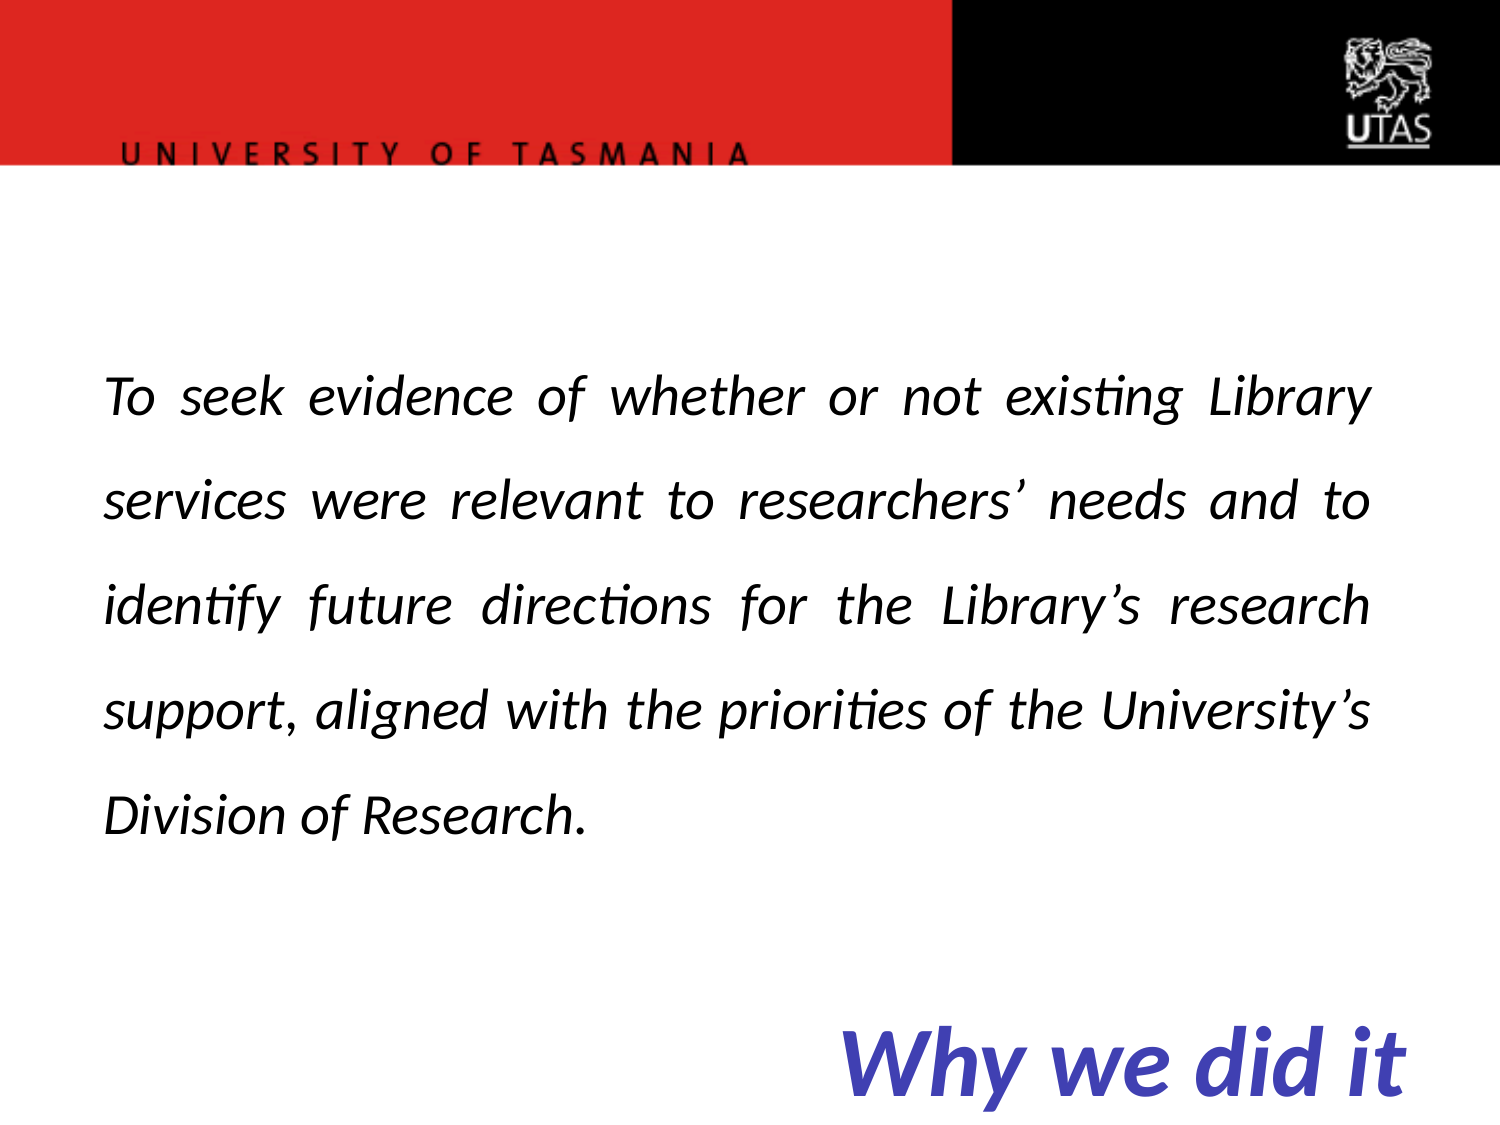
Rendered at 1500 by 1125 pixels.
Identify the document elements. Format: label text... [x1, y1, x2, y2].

text_box To seek evidence of whether or not existing Library services were relevant to researchers’ needs and to identify future directions for the Library’s research support, aligned with the priorities of the University’s Division of Research. [88, 314, 1388, 854]
text_box Why we did it [744, 988, 1500, 1124]
picture [0, 0, 1500, 1125]
